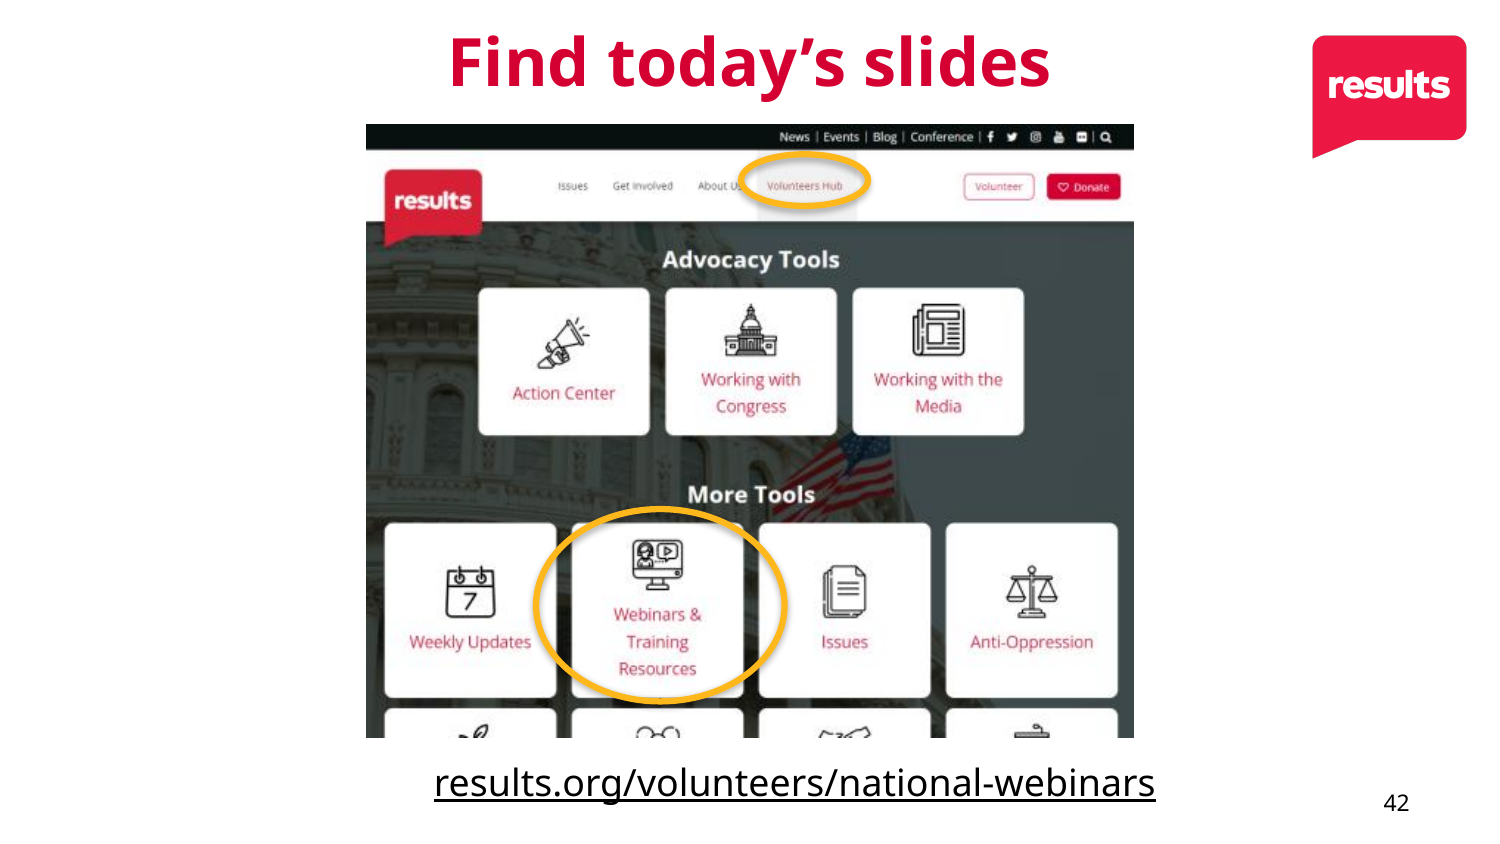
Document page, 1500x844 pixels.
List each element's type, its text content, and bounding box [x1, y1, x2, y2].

title Find today’s slides [142, 9, 1358, 111]
picture [1289, 13, 1490, 175]
picture [366, 124, 1134, 738]
slide_number 42 [1074, 782, 1425, 827]
text_box results.org/volunteers/national-webinars [419, 751, 1191, 818]
